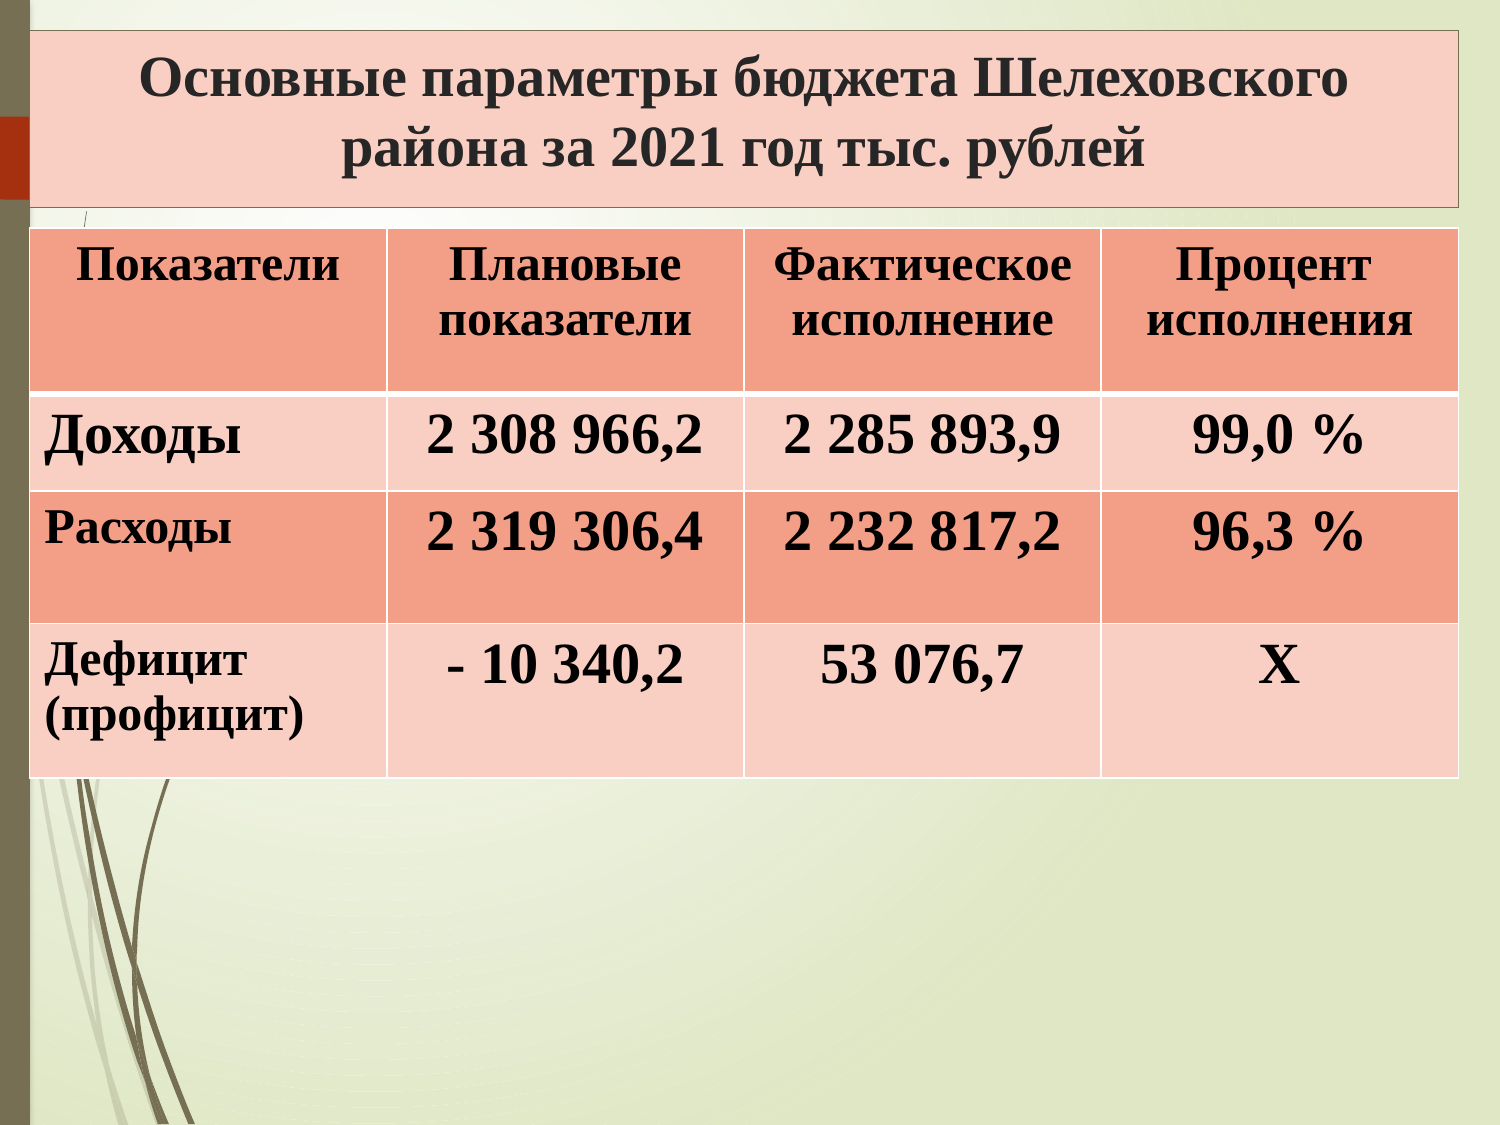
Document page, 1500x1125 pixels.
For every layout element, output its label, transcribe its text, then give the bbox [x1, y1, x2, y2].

table_cell 53 076,7 [745, 624, 1100, 777]
table_header Процент исполнения [1102, 229, 1458, 391]
table_cell Х [1102, 624, 1458, 777]
title Основные параметры бюджета Шелеховского района за 2021 год тыс. рублей [29, 30, 1459, 208]
table_cell 2 232 817,2 [745, 492, 1100, 623]
table_cell 2 319 306,4 [388, 492, 743, 623]
table_cell 99,0 % [1102, 397, 1458, 490]
table_header Фактическое исполнение [745, 229, 1100, 391]
table_cell 2 285 893,9 [745, 397, 1100, 490]
table_cell Дефицит (профицит) [30, 624, 386, 777]
table_cell - 10 340,2 [388, 624, 743, 777]
table_cell 2 308 966,2 [388, 397, 743, 490]
table_cell 96,3 % [1102, 492, 1458, 623]
table_header Показатели [30, 229, 386, 391]
table_cell Доходы [30, 397, 386, 490]
table_cell Расходы [30, 492, 386, 623]
table_header Плановые показатели [388, 229, 743, 391]
